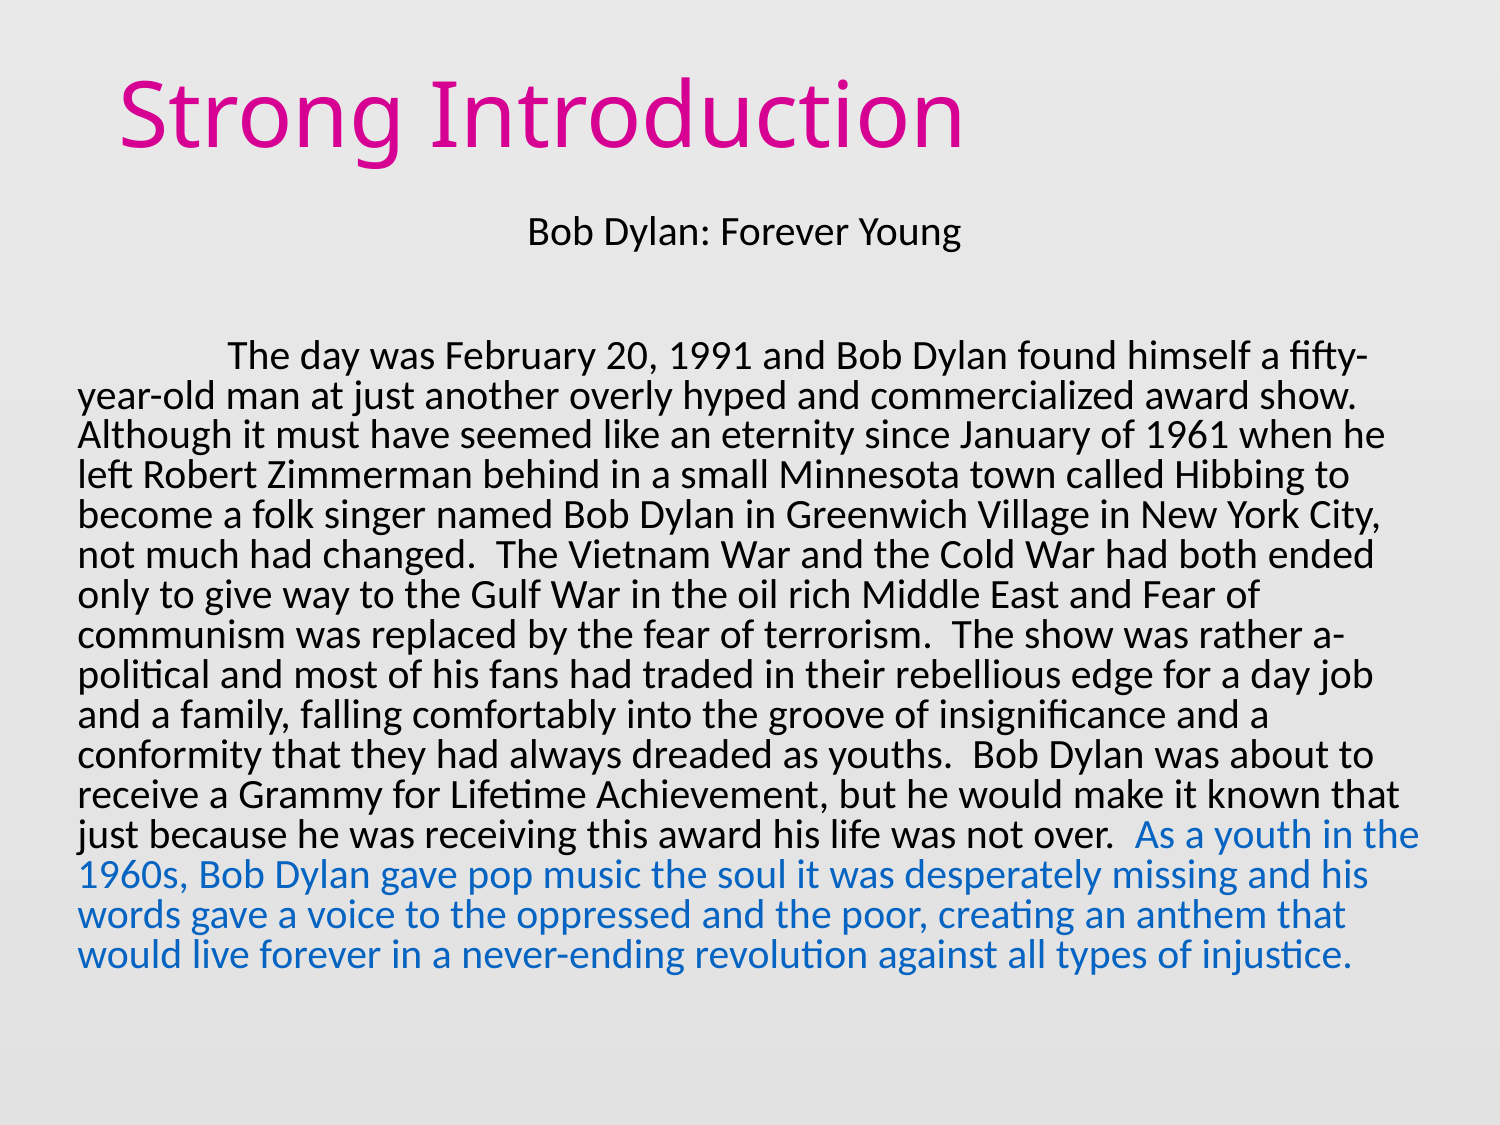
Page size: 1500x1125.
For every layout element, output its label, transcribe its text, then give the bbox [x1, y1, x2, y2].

title Strong Introduction [103, 59, 1397, 175]
list Bob Dylan: Forever Young The day was February 20, 1991 and Bob Dylan found himself a fifty-year-old man at just another overly hyped and commercialized award show. Although it must have seemed like an eternity since January of 1961 when he left Robert Zimmerman behind in a small Minnesota town called Hibbing to become a folk singer named Bob Dylan in Greenwich Village in New York City, not much had changed. The Vietnam War and the Cold War had both ended only to give way to the Gulf War in the oil rich Middle East and Fear of communism was replaced by the fear of terrorism. The show was rather a-political and most of his fans had traded in their rebellious edge for a day job and a family, falling comfortably into the groove of insignificance and a conformity that they had always dreaded as youths. Bob Dylan was about to receive a Grammy for Lifetime Achievement, but he would make it known that just because he was receiving this award his life was not over. As a youth in the 1960s, Bob Dylan gave pop music the soul it was desperately missing and his words gave a voice to the oppressed and the poor, creating an anthem that would live forever in a never-ending revolution against all types of injustice. [24, 200, 1450, 1075]
